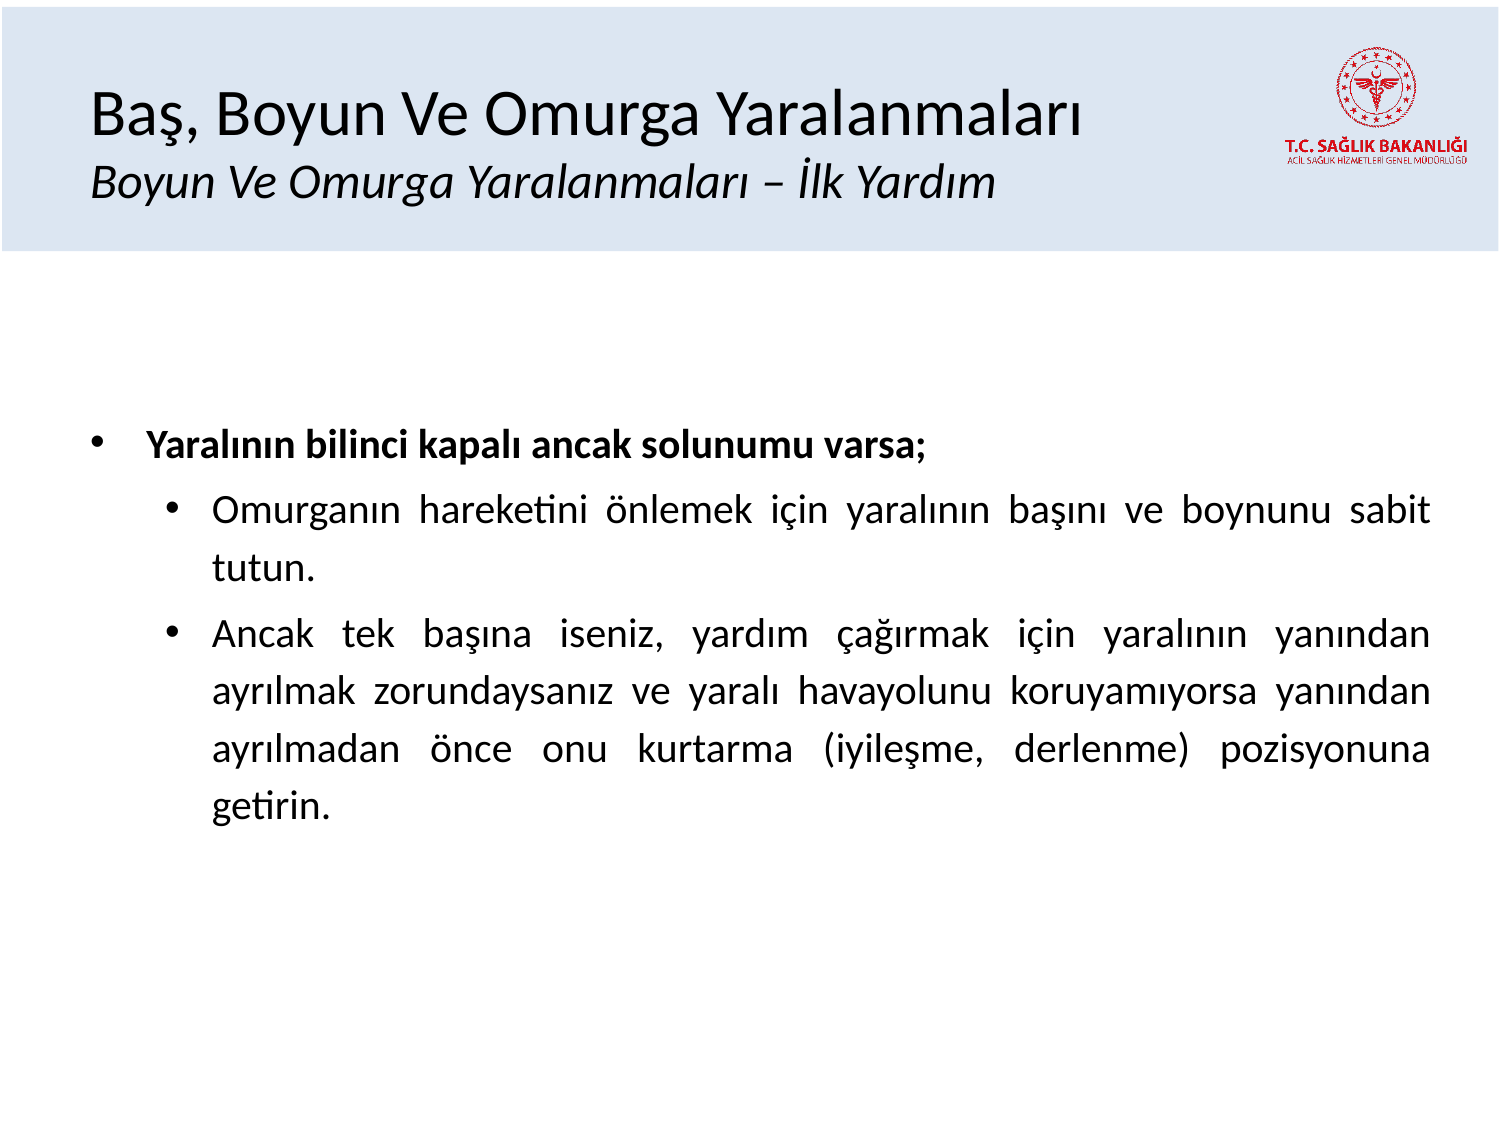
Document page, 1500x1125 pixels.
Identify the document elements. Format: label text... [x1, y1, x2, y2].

list Yaralının bilinci kapalı ancak solunumu varsa; Omurganın hareketini önlemek için yaralının başını ve boynunu sabit tutun. Ancak tek başına iseniz, yardım çağırmak için yaralının yanından ayrılmak zorundaysanız ve yaralı havayolunu koruyamıyorsa yanından ayrılmadan önce onu kurtarma (iyileşme, derlenme) pozisyonuna getirin. [75, 408, 1447, 835]
text_box [0, 5, 1500, 253]
picture [1285, 47, 1467, 166]
title Baş, Boyun Ve Omurga Yaralanmaları Boyun Ve Omurga Yaralanmaları – İlk Yardım [75, 45, 1306, 233]
